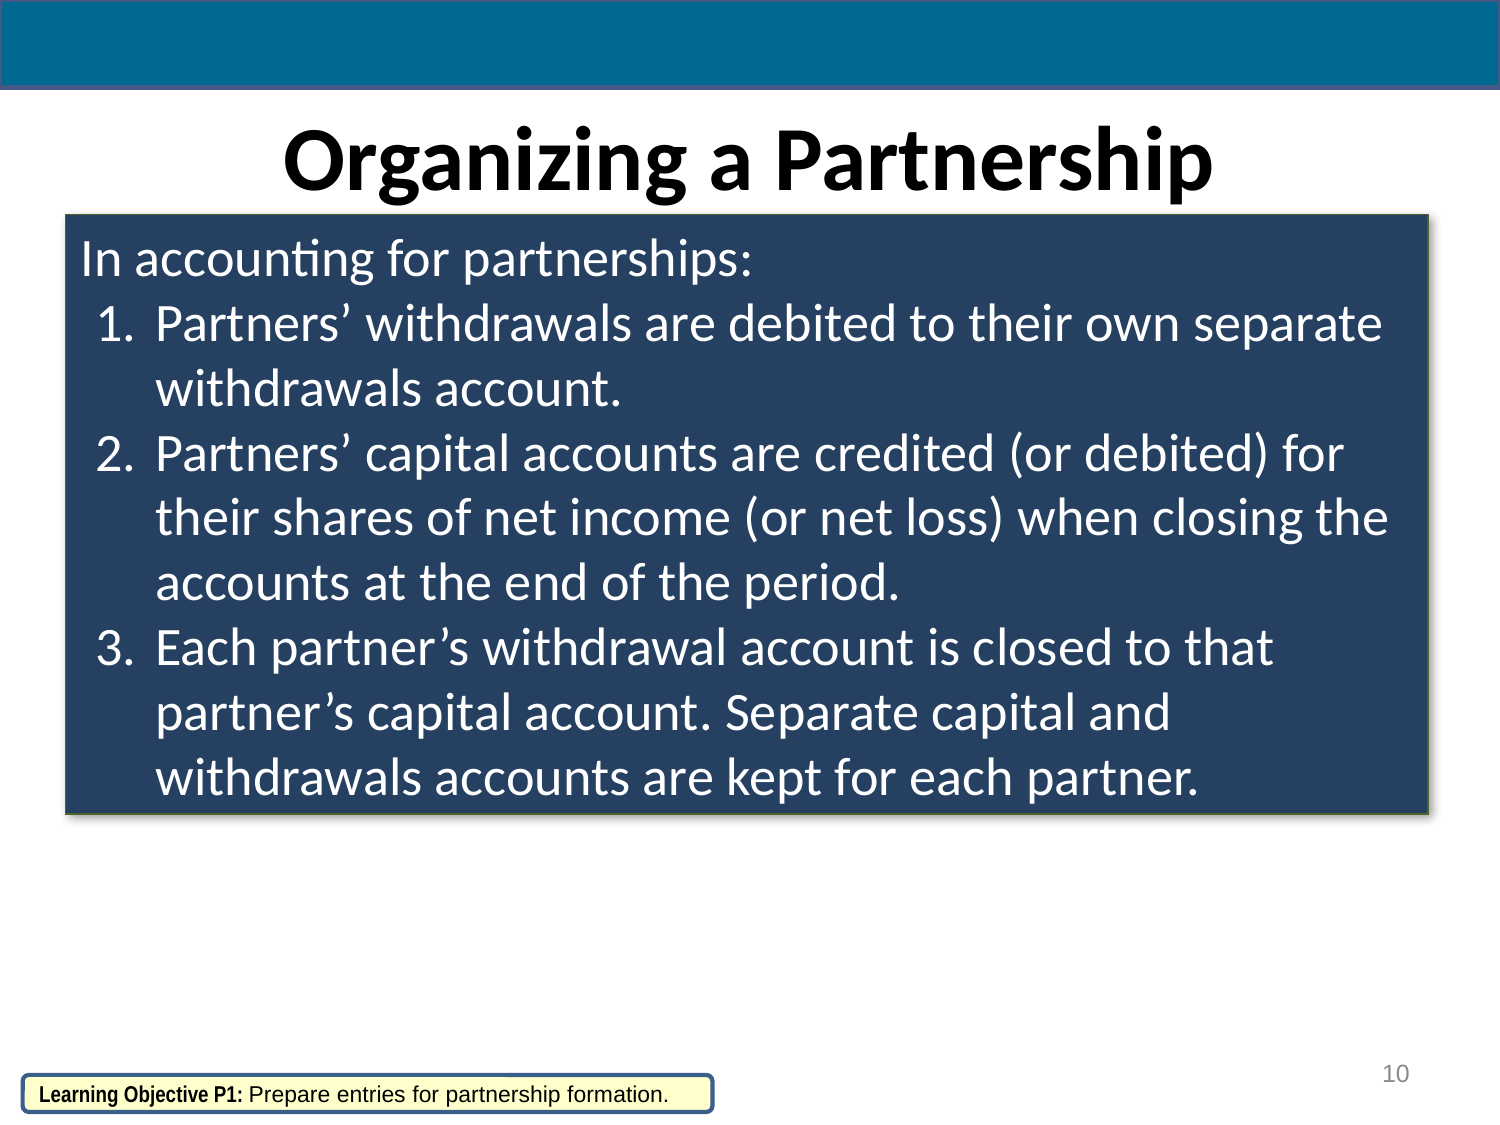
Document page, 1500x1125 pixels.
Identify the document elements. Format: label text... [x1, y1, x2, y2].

text_box [0, 0, 1500, 88]
text_box Learning Objective P1: Prepare entries for partnership formation. [22, 1074, 713, 1113]
title Organizing a Partnership [74, 88, 1426, 211]
slide_number 10 [1074, 1042, 1425, 1103]
text_box In accounting for partnerships: Partners’ withdrawals are debited to their own separate withdrawals account. Partners’ capital accounts are credited (or debited) for their shares of net income (or net loss) when closing the accounts at the end of the period. Each partner’s withdrawal account is closed to that partner’s capital account. Separate capital and withdrawals accounts are kept for each partner. [65, 214, 1429, 814]
